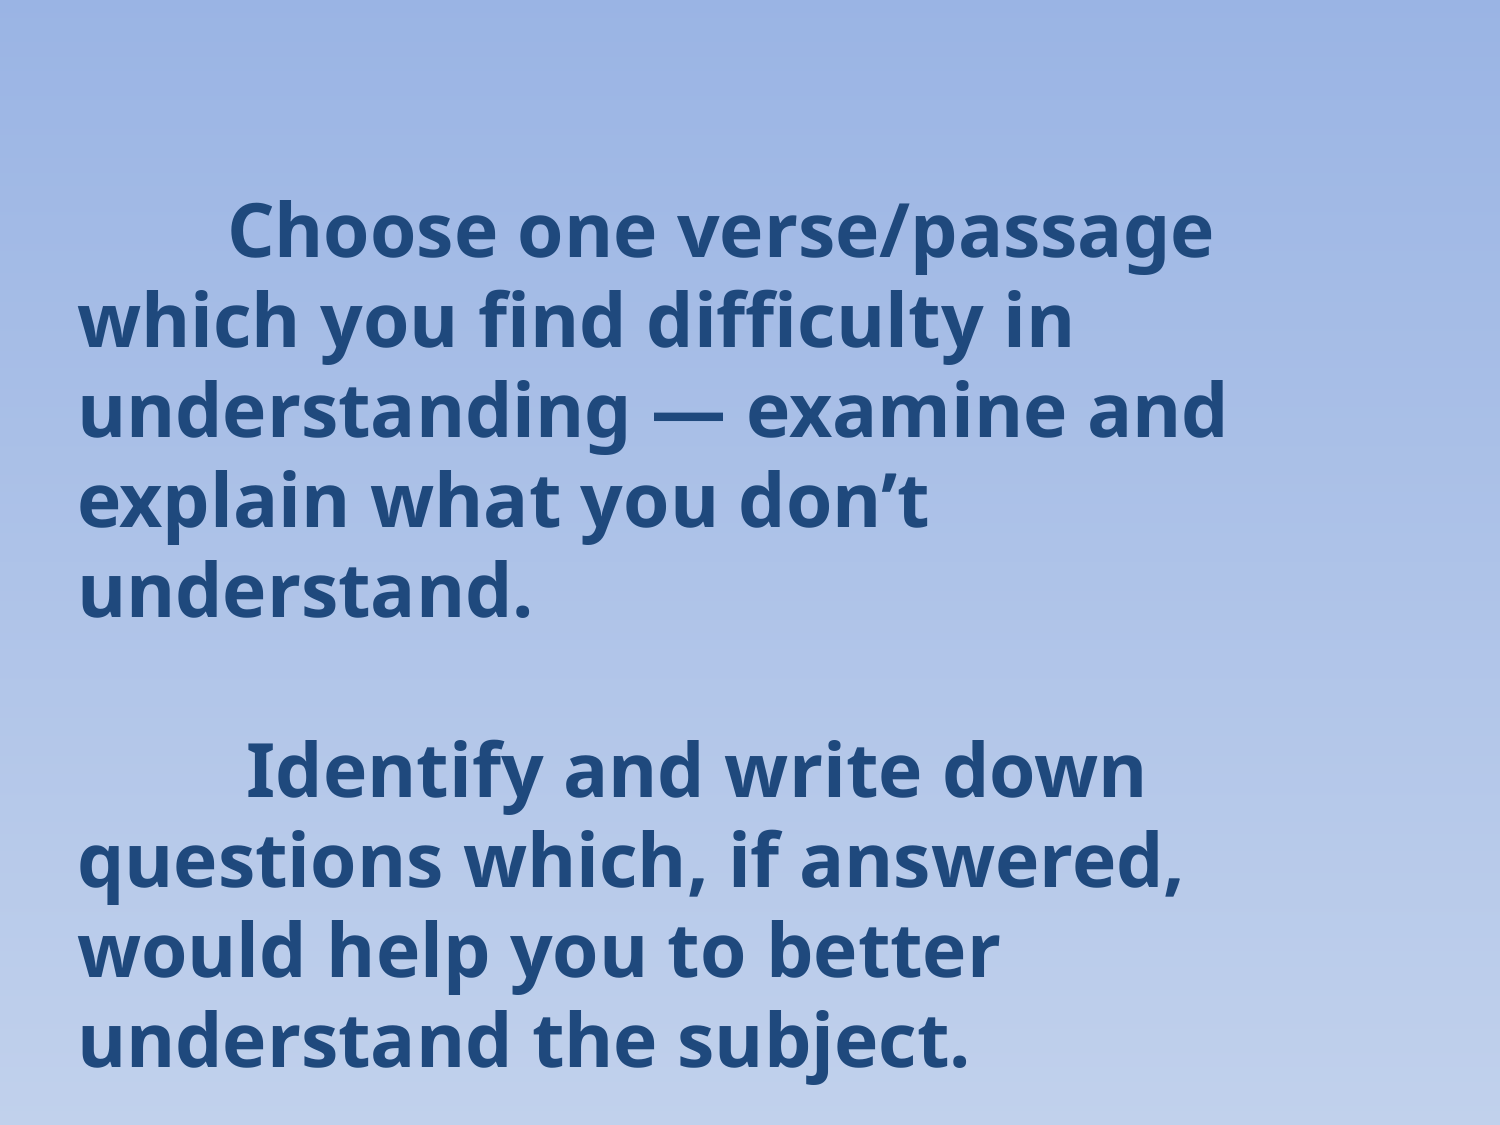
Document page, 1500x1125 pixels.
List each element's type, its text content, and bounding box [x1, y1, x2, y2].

text_box Choose one verse/passage which you find difficulty in understanding — examine and explain what you don’t understand. Identify and write down questions which, if answered, would help you to better understand the subject. [62, 174, 1413, 1125]
